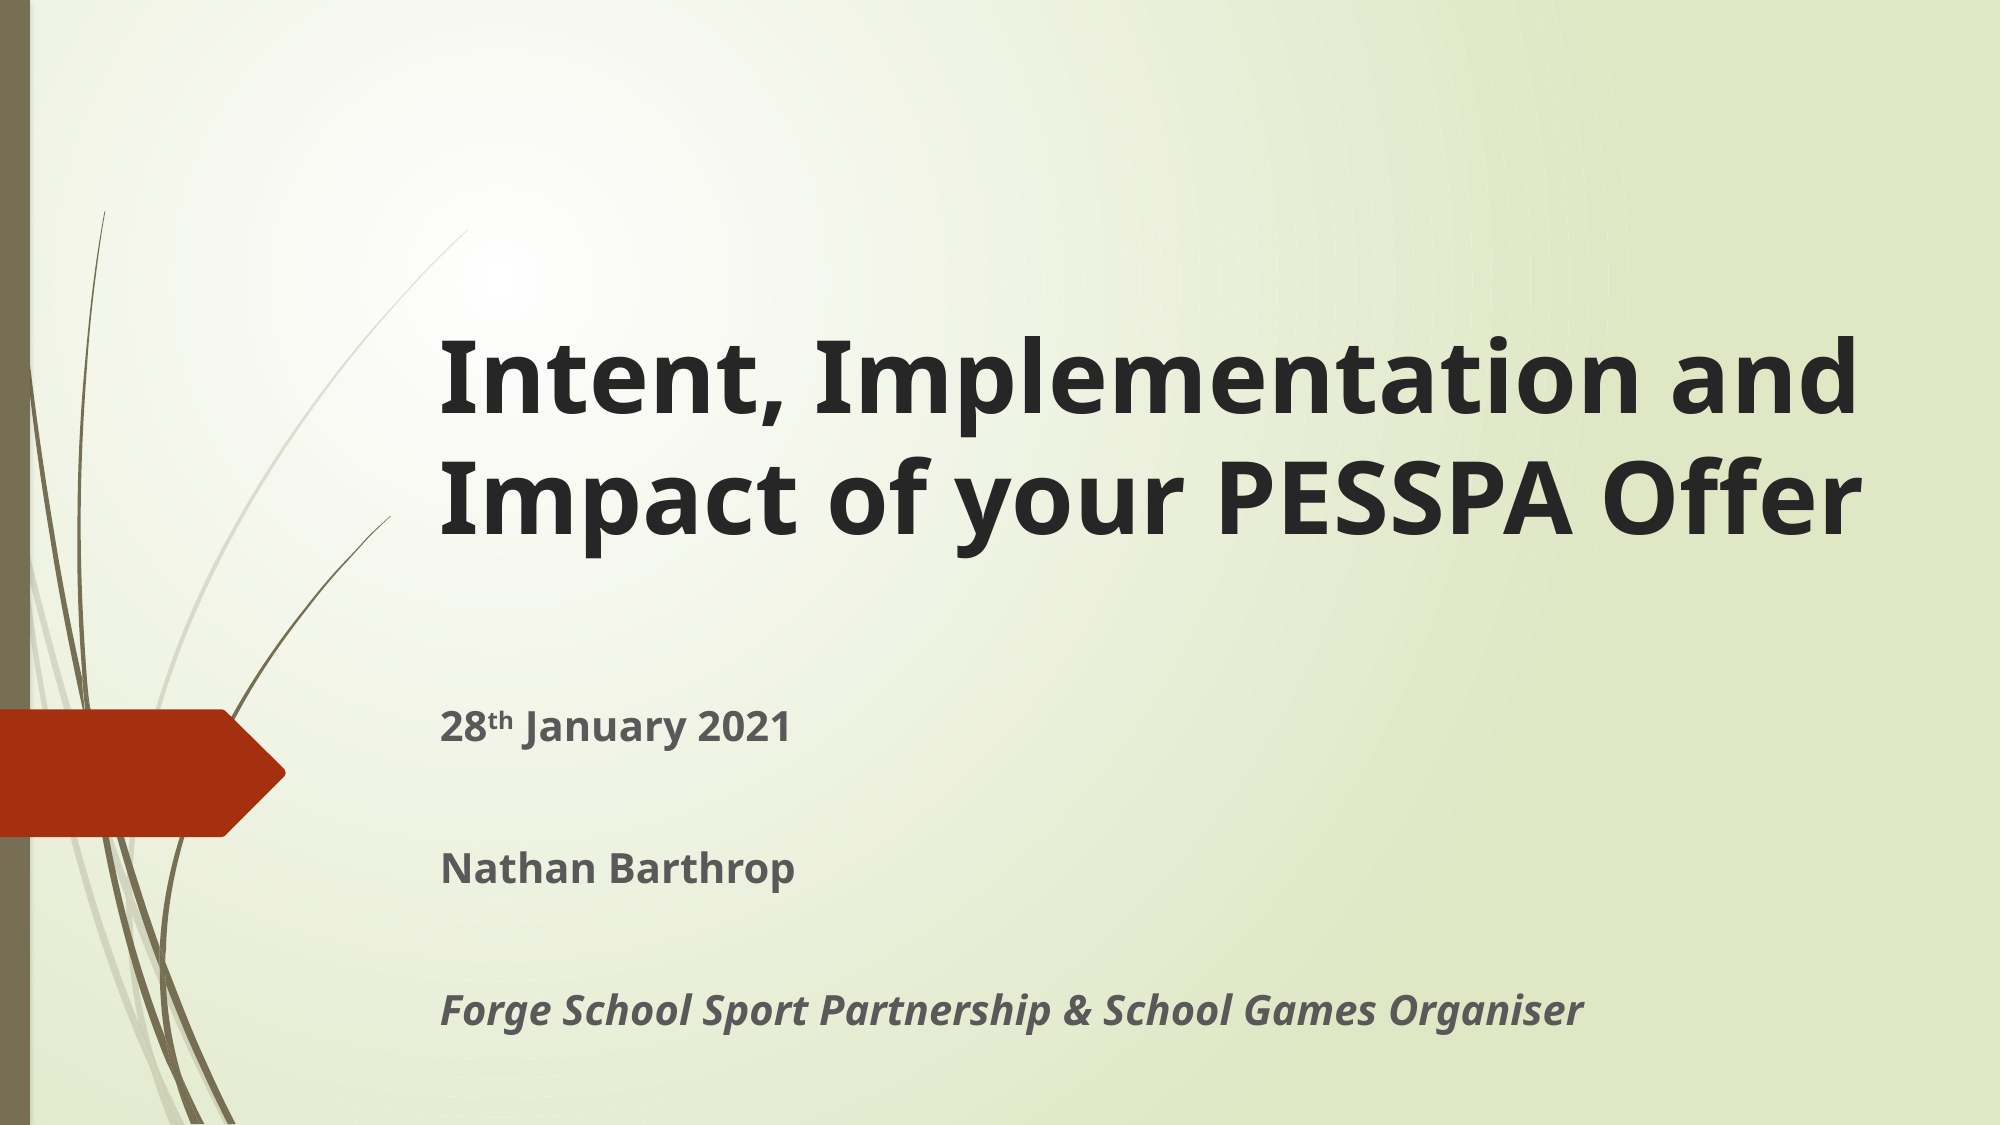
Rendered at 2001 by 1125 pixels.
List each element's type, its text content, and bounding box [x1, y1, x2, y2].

subtitle 28th January 2021 Nathan Barthrop Forge School Sport Partnership & School Games Organiser [424, 692, 1888, 1064]
title Intent, Implementation and Impact of your PESSPA Offer [424, 191, 1888, 563]
